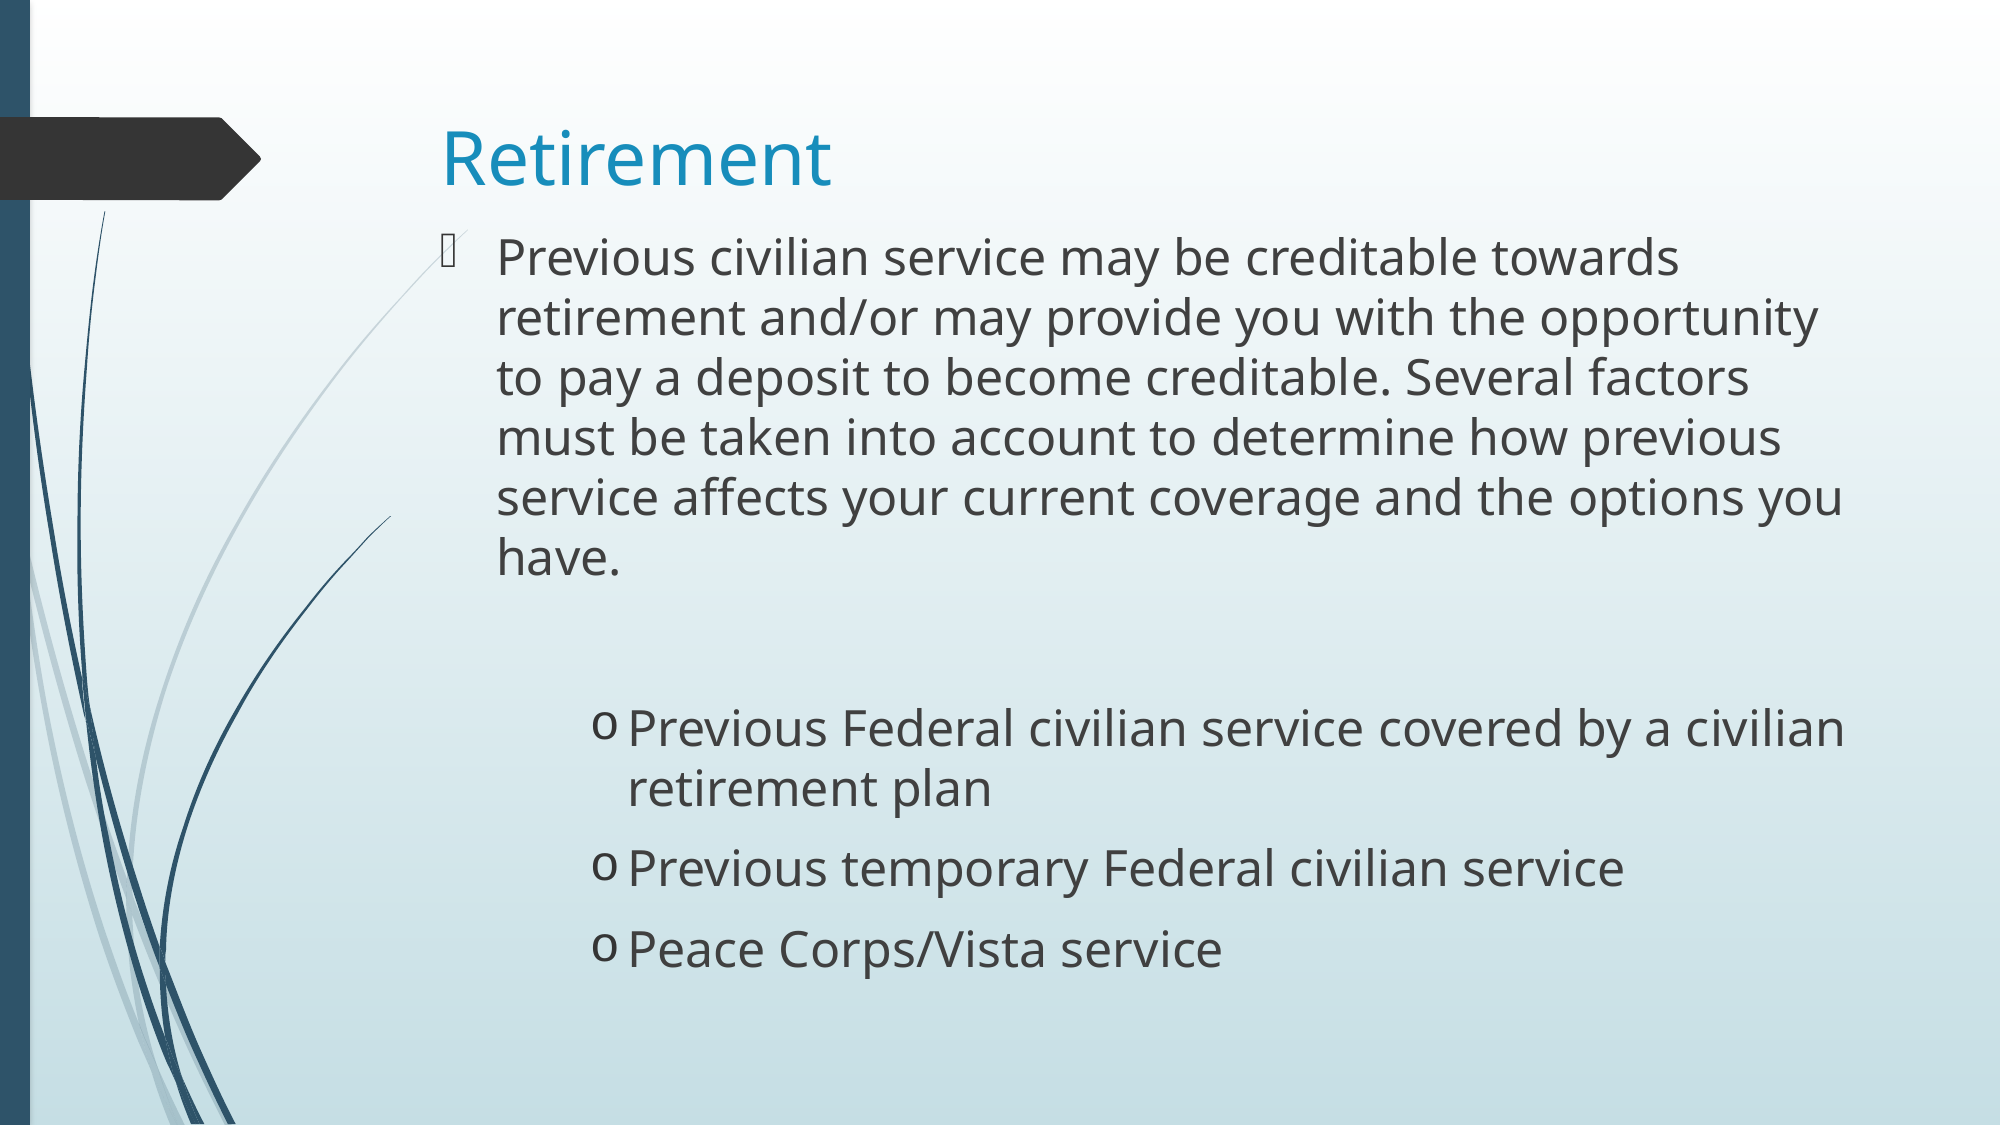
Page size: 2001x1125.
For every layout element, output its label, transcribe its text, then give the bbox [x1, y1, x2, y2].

list Previous civilian service may be creditable towards retirement and/or may provide you with the opportunity to pay a deposit to become creditable. Several factors must be taken into account to determine how previous service affects your current coverage and the options you have. Previous Federal civilian service covered by a civilian retirement plan Previous temporary Federal civilian service Peace Corps/Vista service [424, 218, 1888, 1090]
title Retirement [425, 102, 1888, 218]
